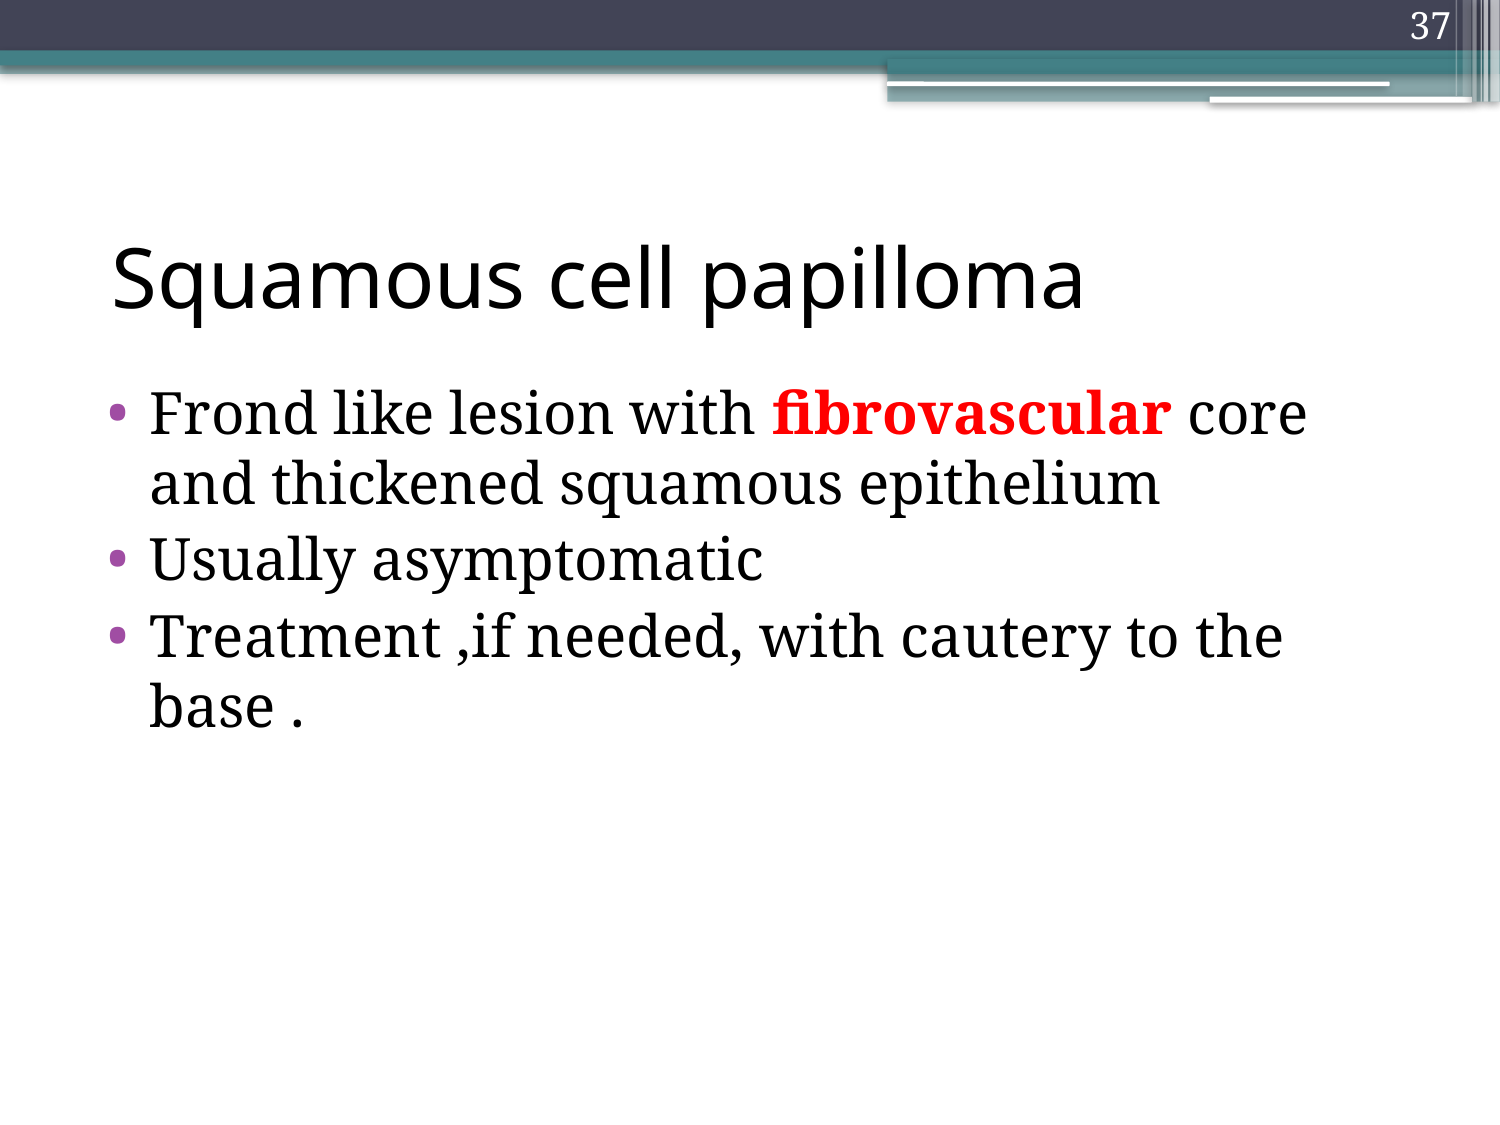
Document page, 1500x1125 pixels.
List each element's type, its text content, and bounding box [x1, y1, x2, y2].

list Frond like lesion with fibrovascular core and thickened squamous epithelium Usually asymptomatic Treatment ,if needed, with cautery to the base . [75, 368, 1425, 1079]
slide_number 37 [1341, 0, 1466, 61]
title Squamous cell papilloma [75, 187, 1425, 363]
